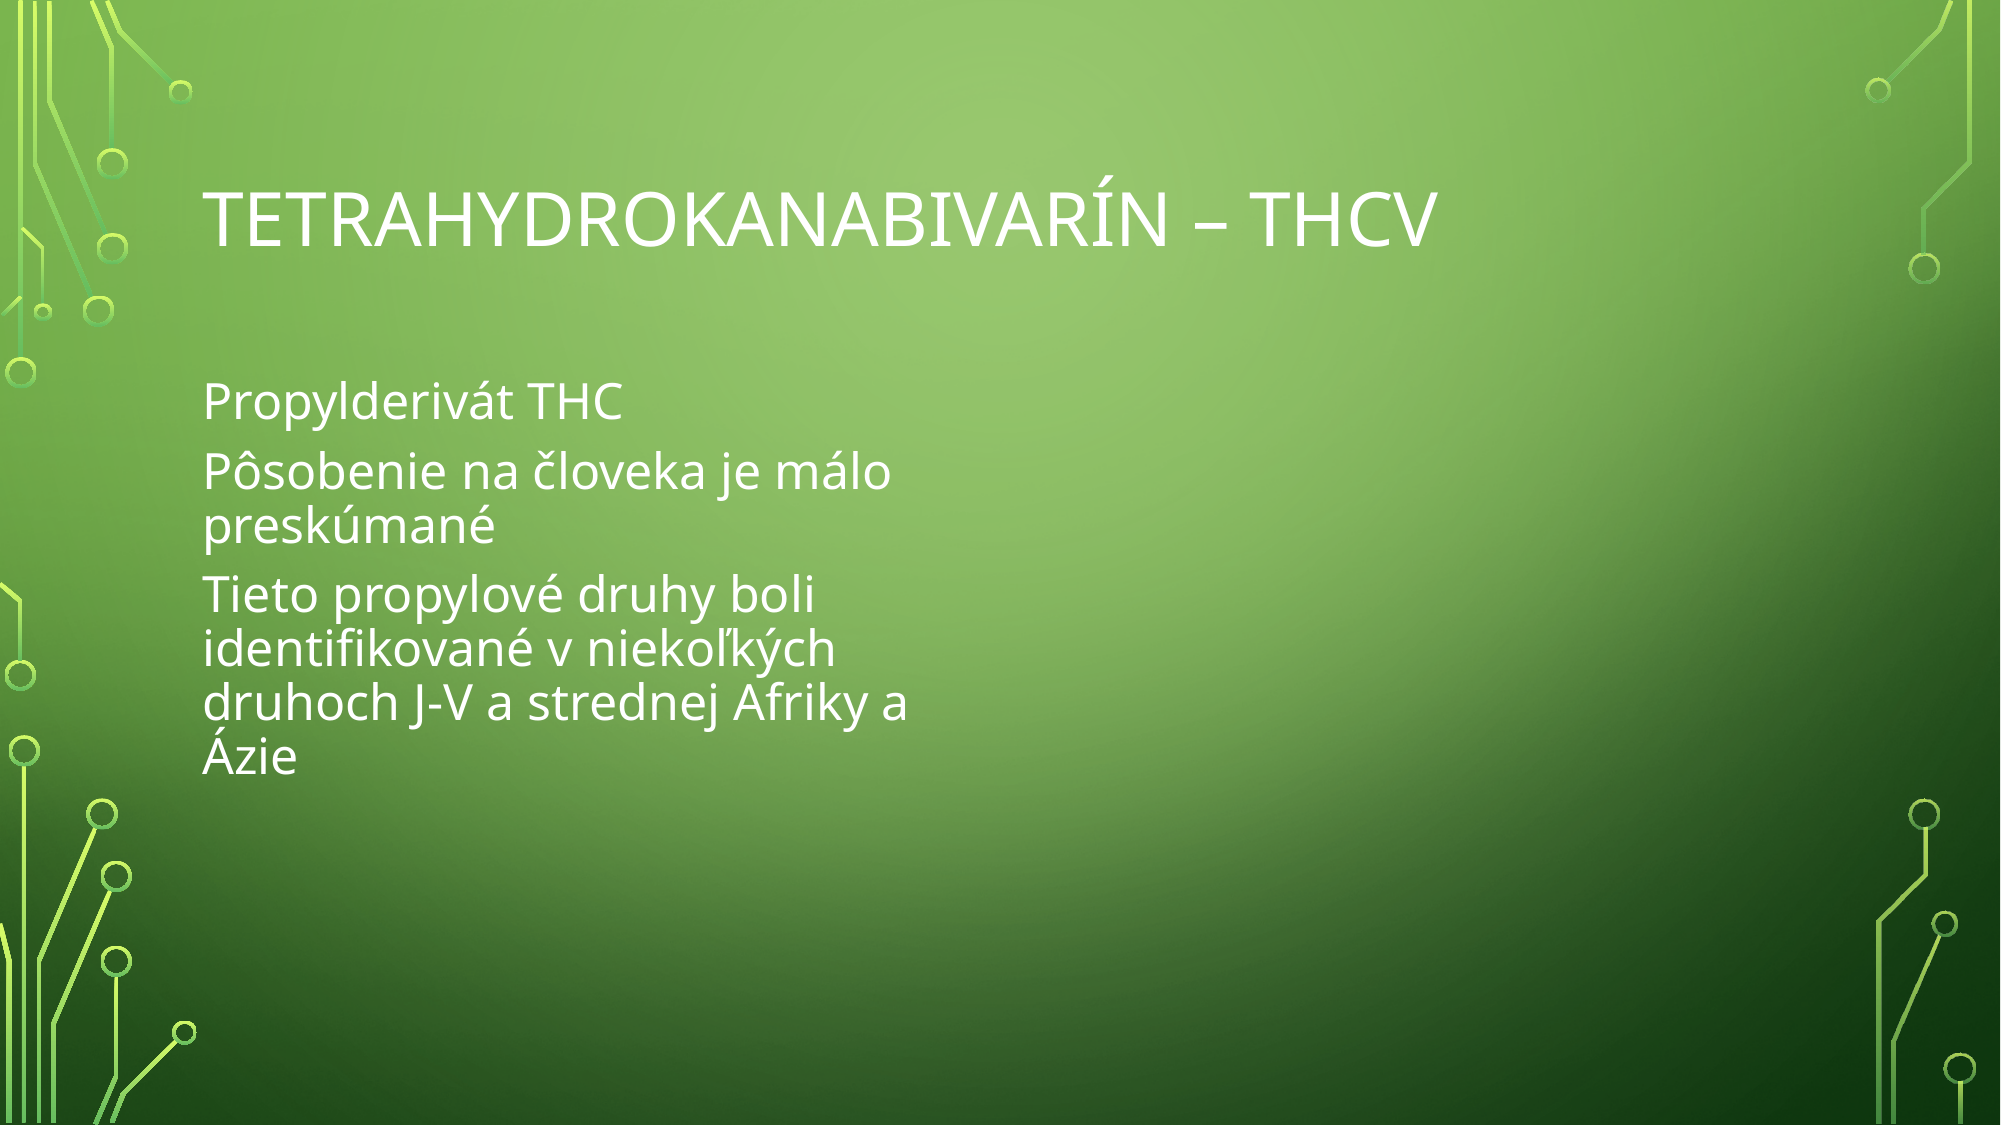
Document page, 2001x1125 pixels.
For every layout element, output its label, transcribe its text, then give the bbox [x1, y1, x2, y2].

list Propylderivát THC Pôsobenie na človeka je málo preskúmané Tieto propylové druhy boli identifikované v niekoľkých druhoch J-V a strednej Afriky a Ázie [187, 369, 966, 950]
title Tetrahydrokanabivarín – thcv [187, 101, 1813, 344]
